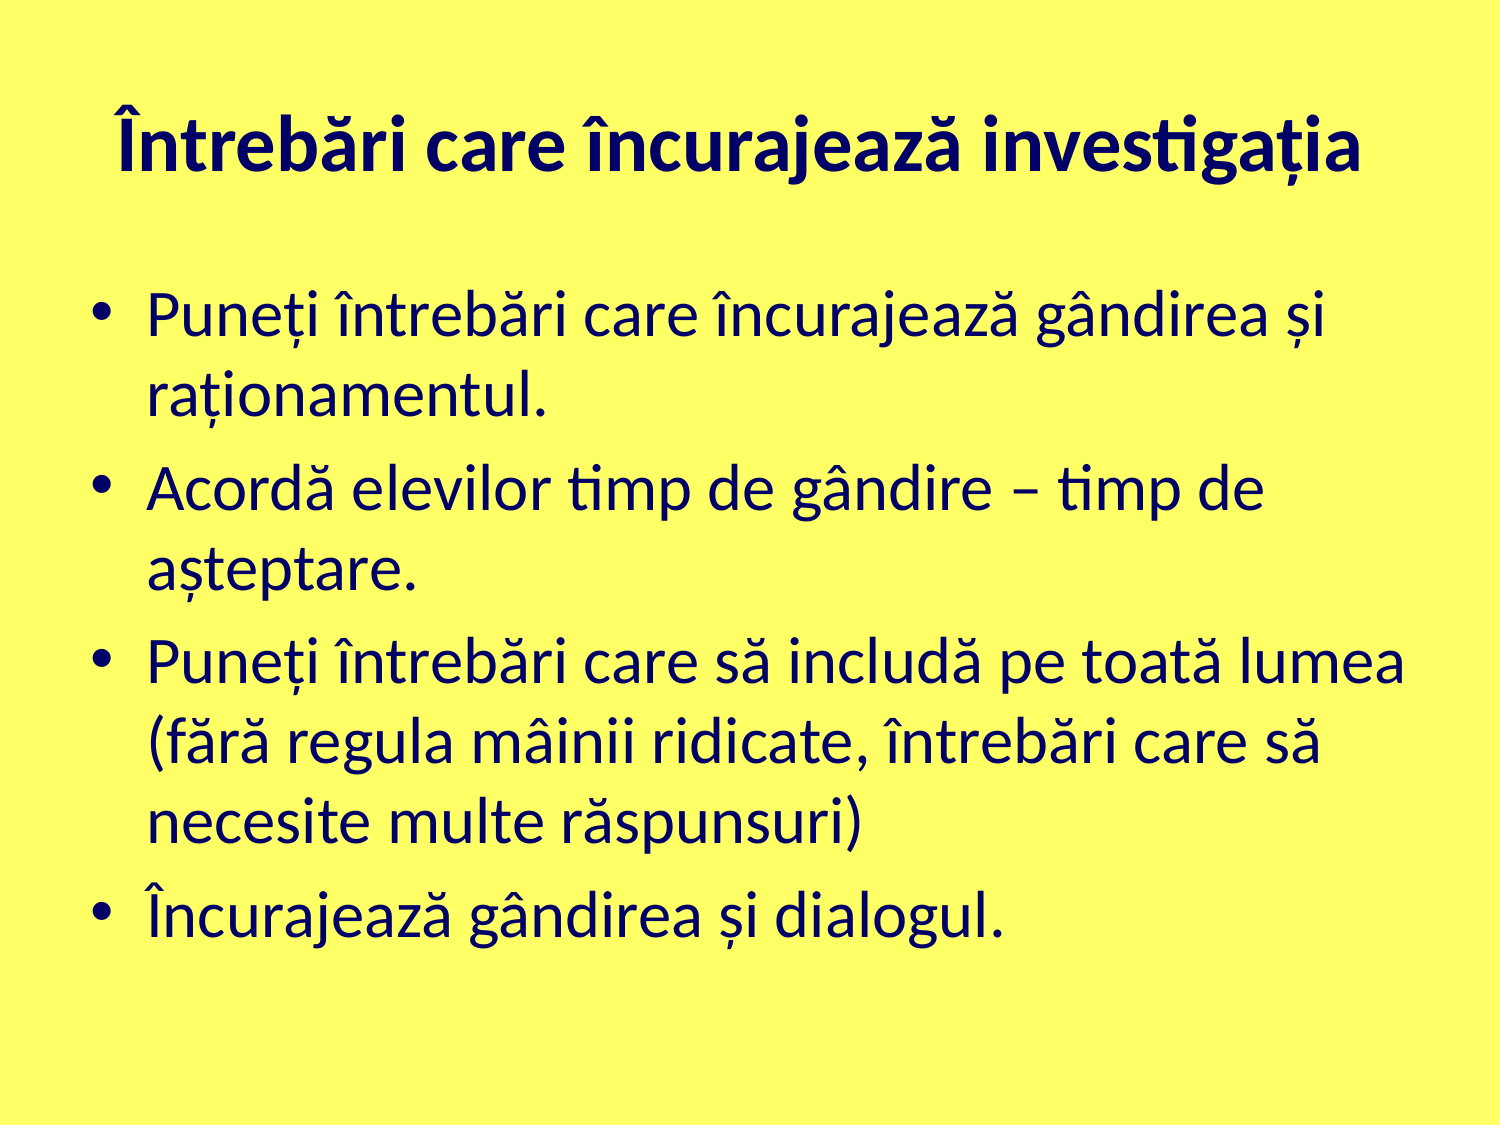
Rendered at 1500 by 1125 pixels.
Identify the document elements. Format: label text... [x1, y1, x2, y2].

list Puneţi întrebări care încurajează gândirea şi raţionamentul. Acordă elevilor timp de gândire – timp de aşteptare. Puneţi întrebări care să includă pe toată lumea (fără regula mâinii ridicate, întrebări care să necesite multe răspunsuri) Încurajează gândirea şi dialogul. [75, 262, 1425, 1005]
title Întrebări care încurajează investigaţia [75, 45, 1425, 233]
